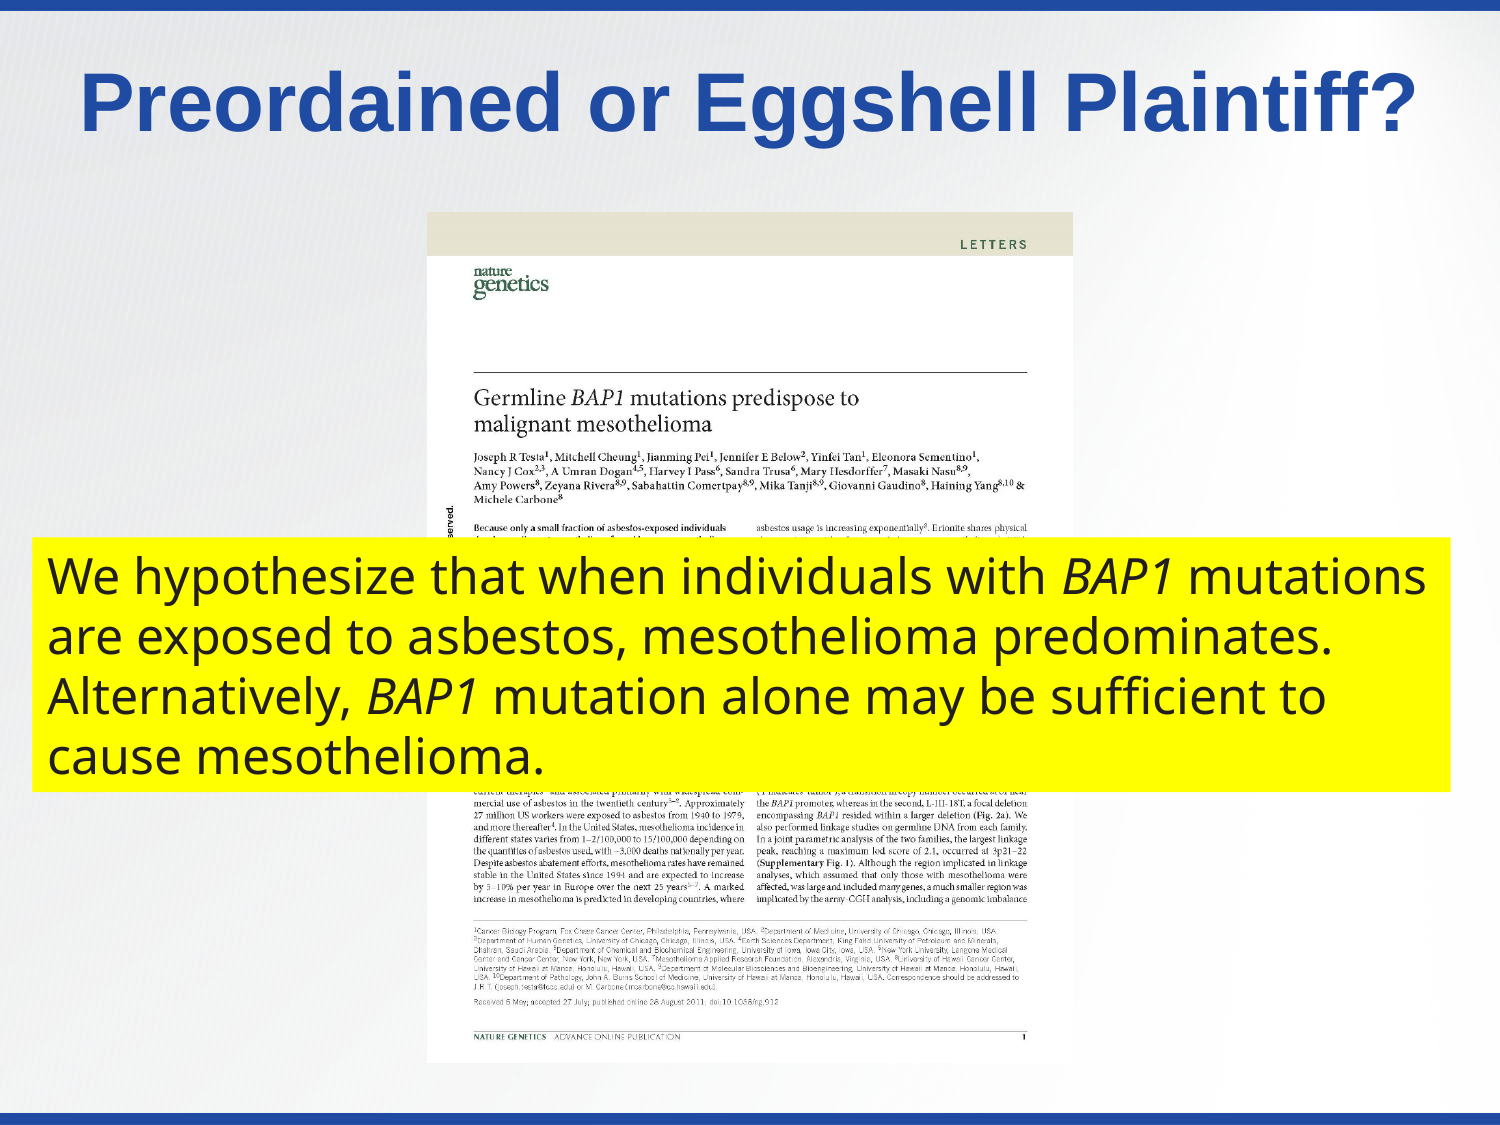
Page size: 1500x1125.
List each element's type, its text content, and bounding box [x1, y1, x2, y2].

picture [0, 0, 1500, 1125]
text_box We hypothesize that when individuals with BAP1 mutations are exposed to asbestos, mesothelioma predominates. Alternatively, BAP1 mutation alone may be sufficient to cause mesothelioma. [1077, 537, 1451, 793]
title Preordained or Eggshell Plaintiff? [43, 24, 1457, 151]
text_box We hypothesize that when individuals with BAP1 mutations are exposed to asbestos, mesothelioma predominates. Alternatively, BAP1 mutation alone may be sufficient to cause mesothelioma. [32, 537, 422, 793]
